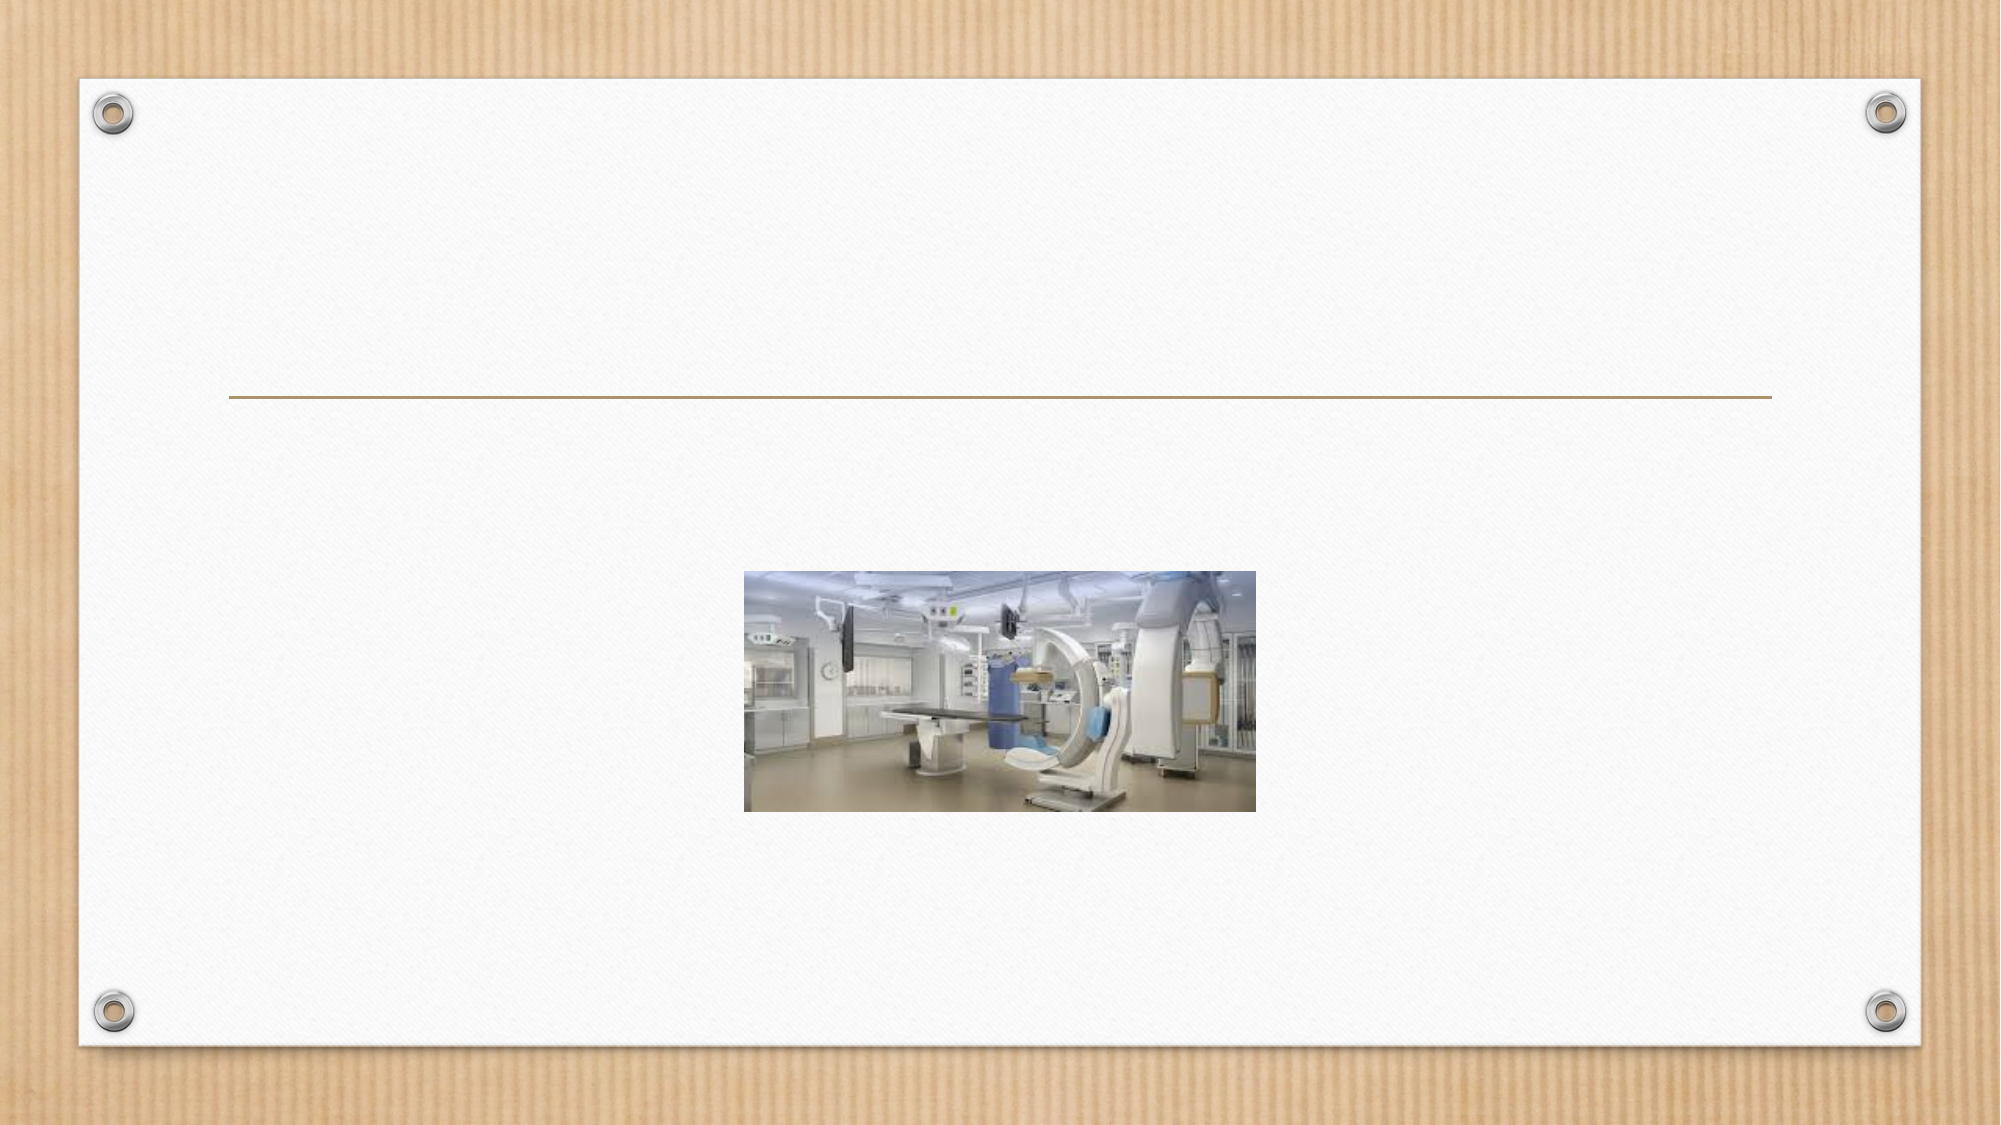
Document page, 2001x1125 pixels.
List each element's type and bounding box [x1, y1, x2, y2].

picture [0, 0, 2001, 1125]
list [744, 571, 1256, 813]
